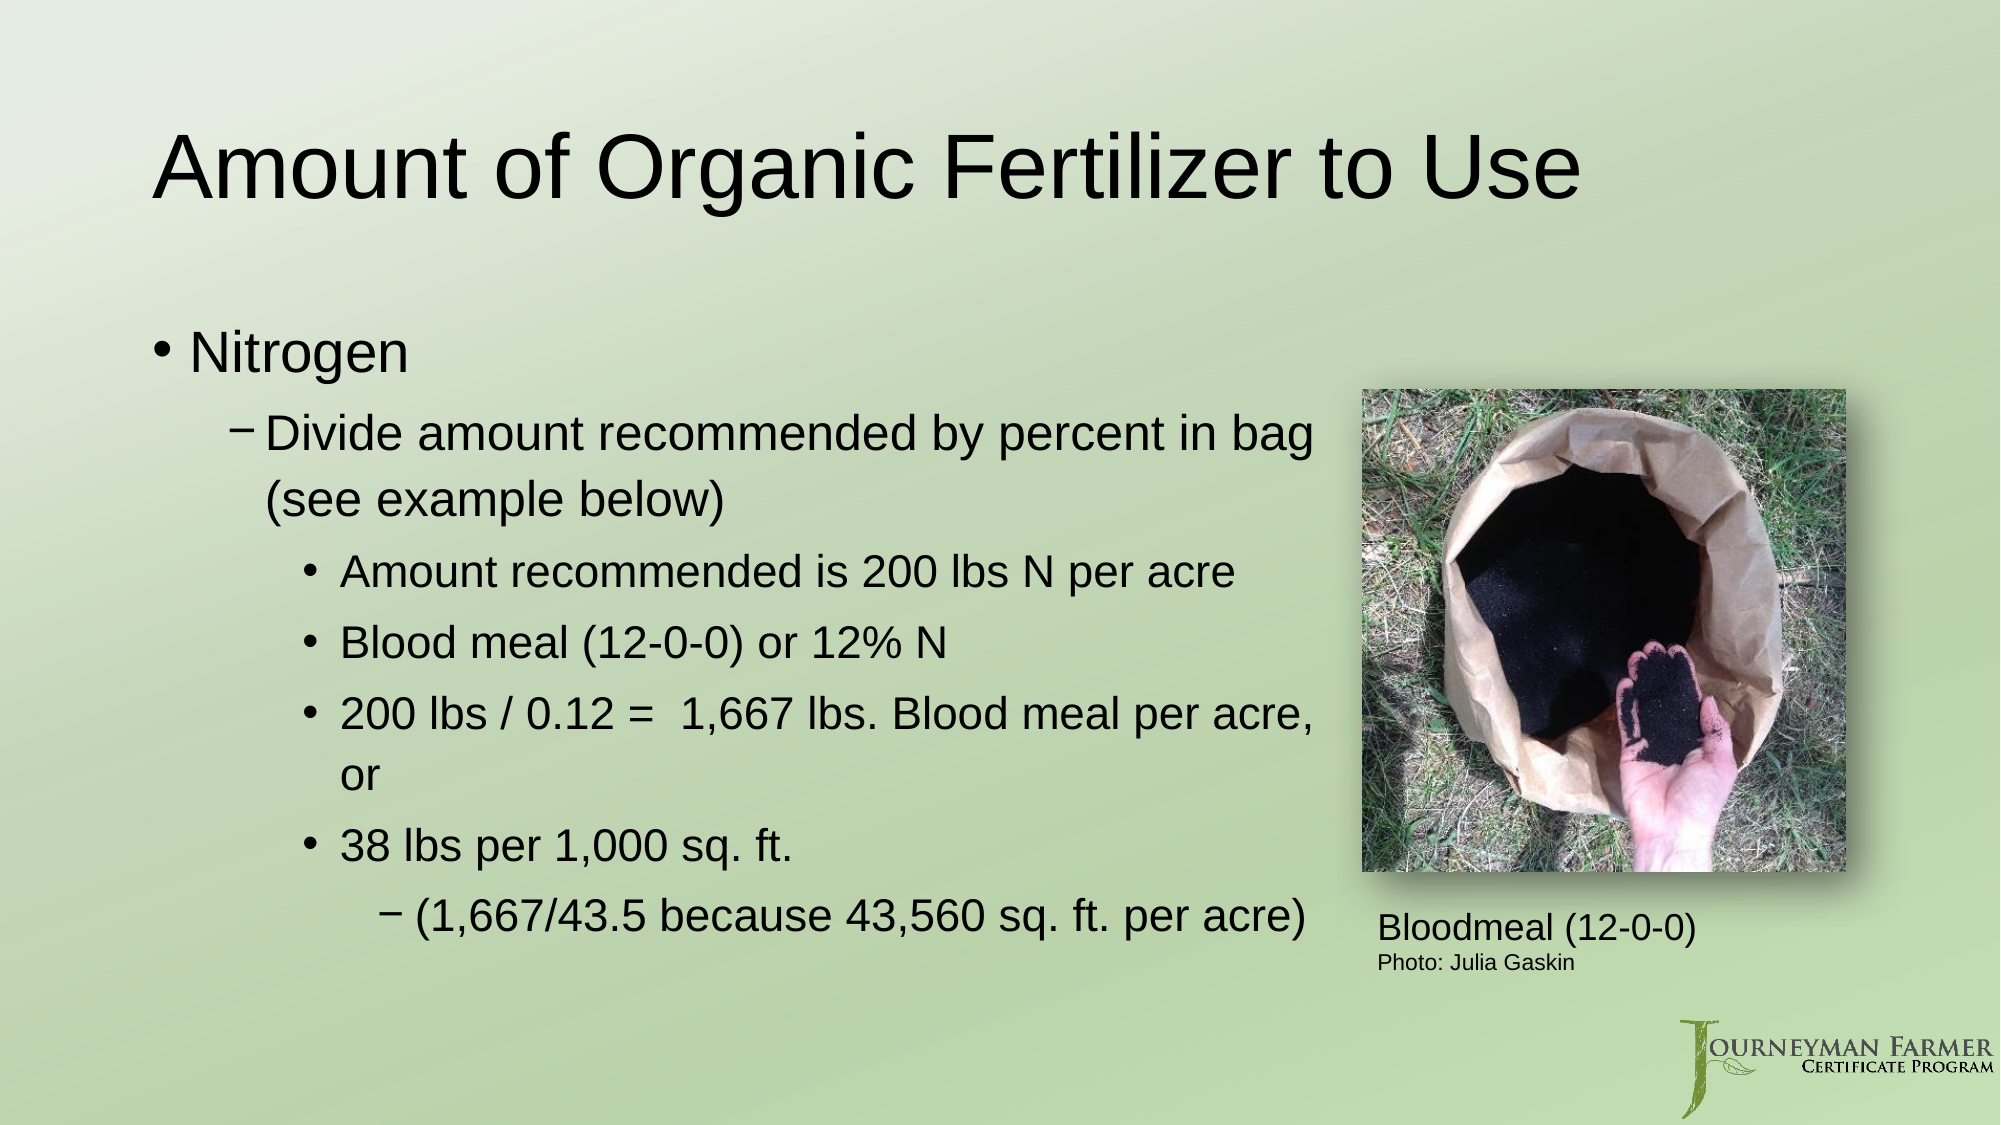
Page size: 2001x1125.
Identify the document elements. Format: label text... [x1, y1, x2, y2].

list Nitrogen Divide amount recommended by percent in bag (see example below) Amount recommended is 200 lbs N per acre Blood meal (12-0-0) or 12% N 200 lbs / 0.12 = 1,667 lbs. Blood meal per acre, or 38 lbs per 1,000 sq. ft. (1,667/43.5 because 43,560 sq. ft. per acre) [137, 299, 1354, 1014]
text_box Bloodmeal (12-0-0) Photo: Julia Gaskin [1362, 895, 1739, 983]
picture [0, 0, 2001, 1125]
title Amount of Organic Fertilizer to Use [137, 59, 1863, 278]
